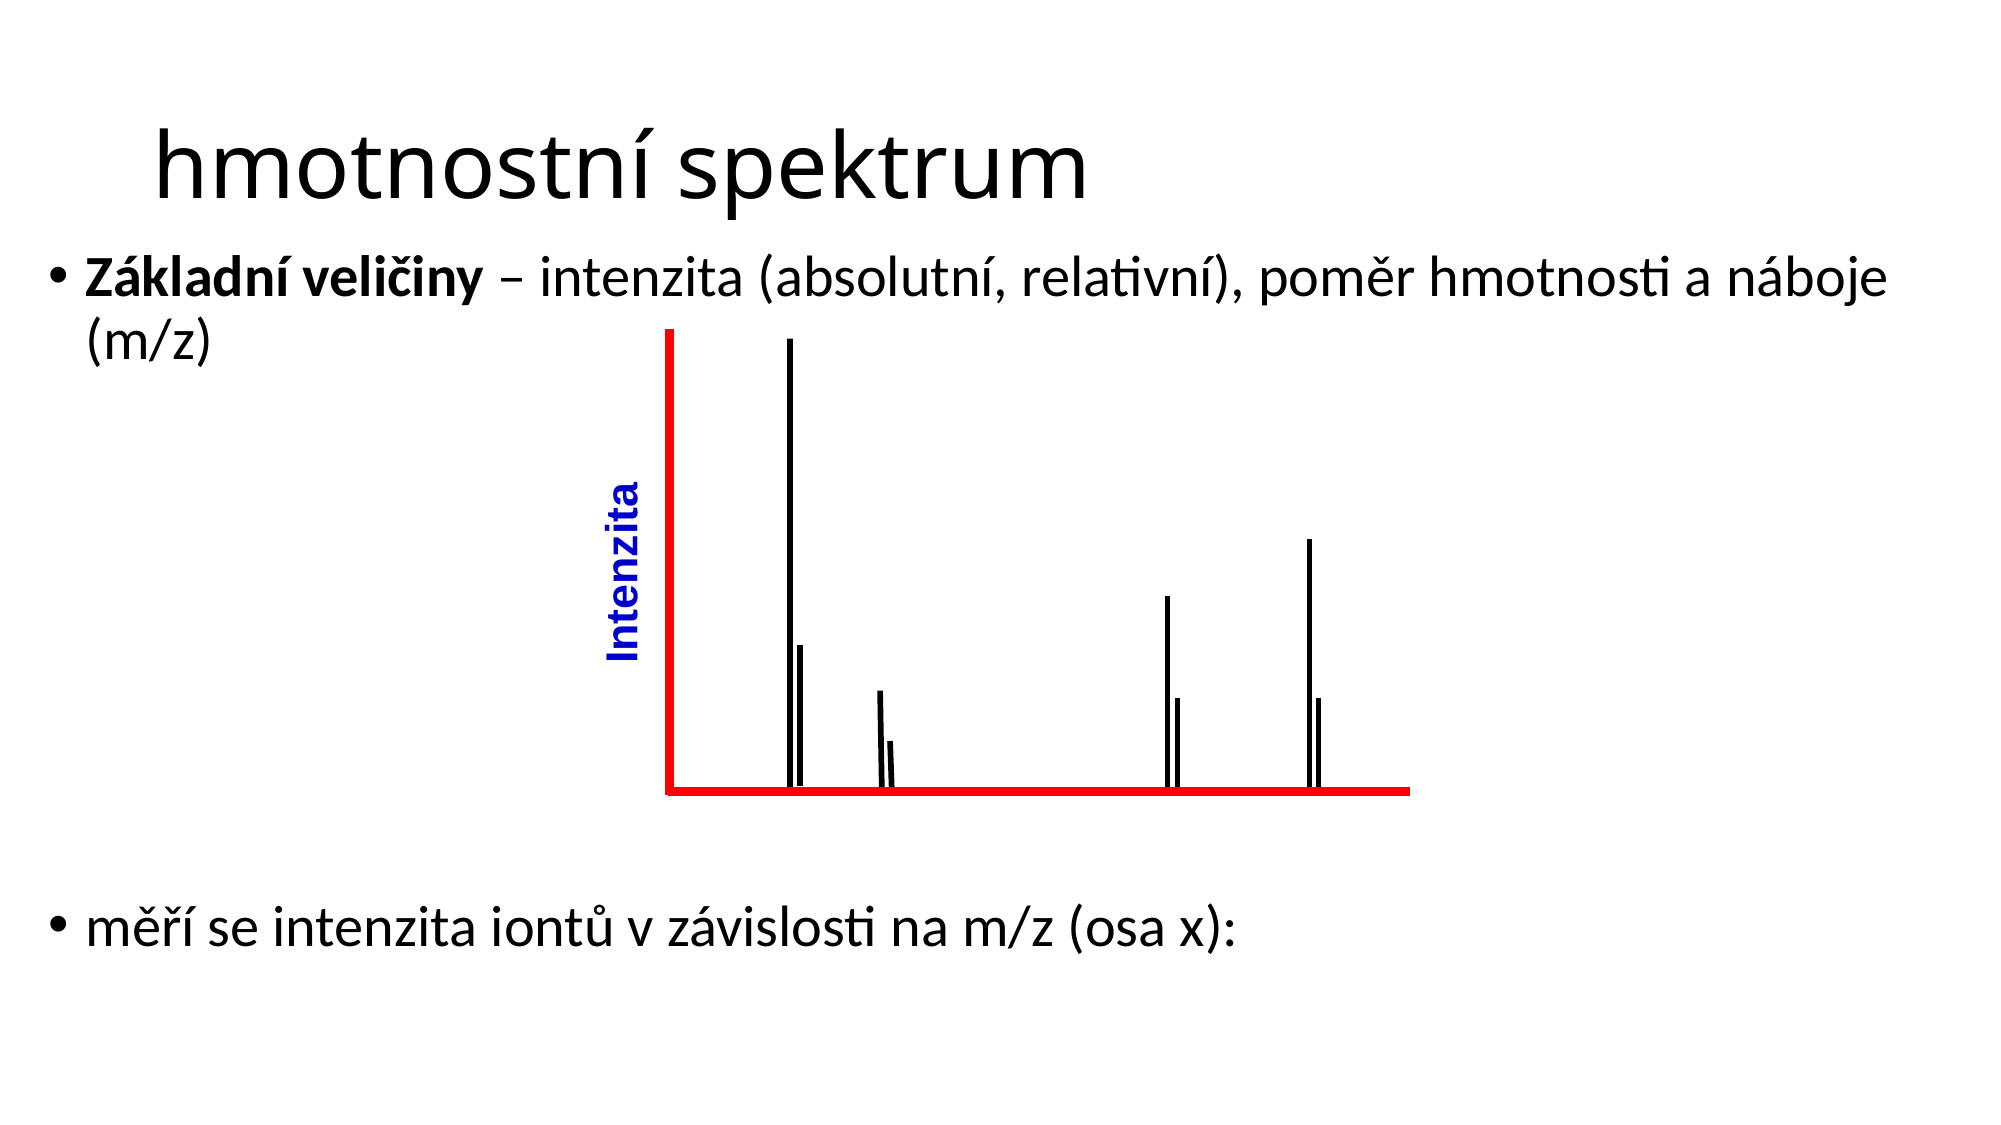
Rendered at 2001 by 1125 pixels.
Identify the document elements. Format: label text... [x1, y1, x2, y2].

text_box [589, 329, 1411, 796]
title hmotnostní spektrum [137, 59, 1863, 238]
list Základní veličiny – intenzita (absolutní, relativní), poměr hmotnosti a náboje (m/z) měří se intenzita iontů v závislosti na m/z (osa x): [33, 238, 1956, 1084]
